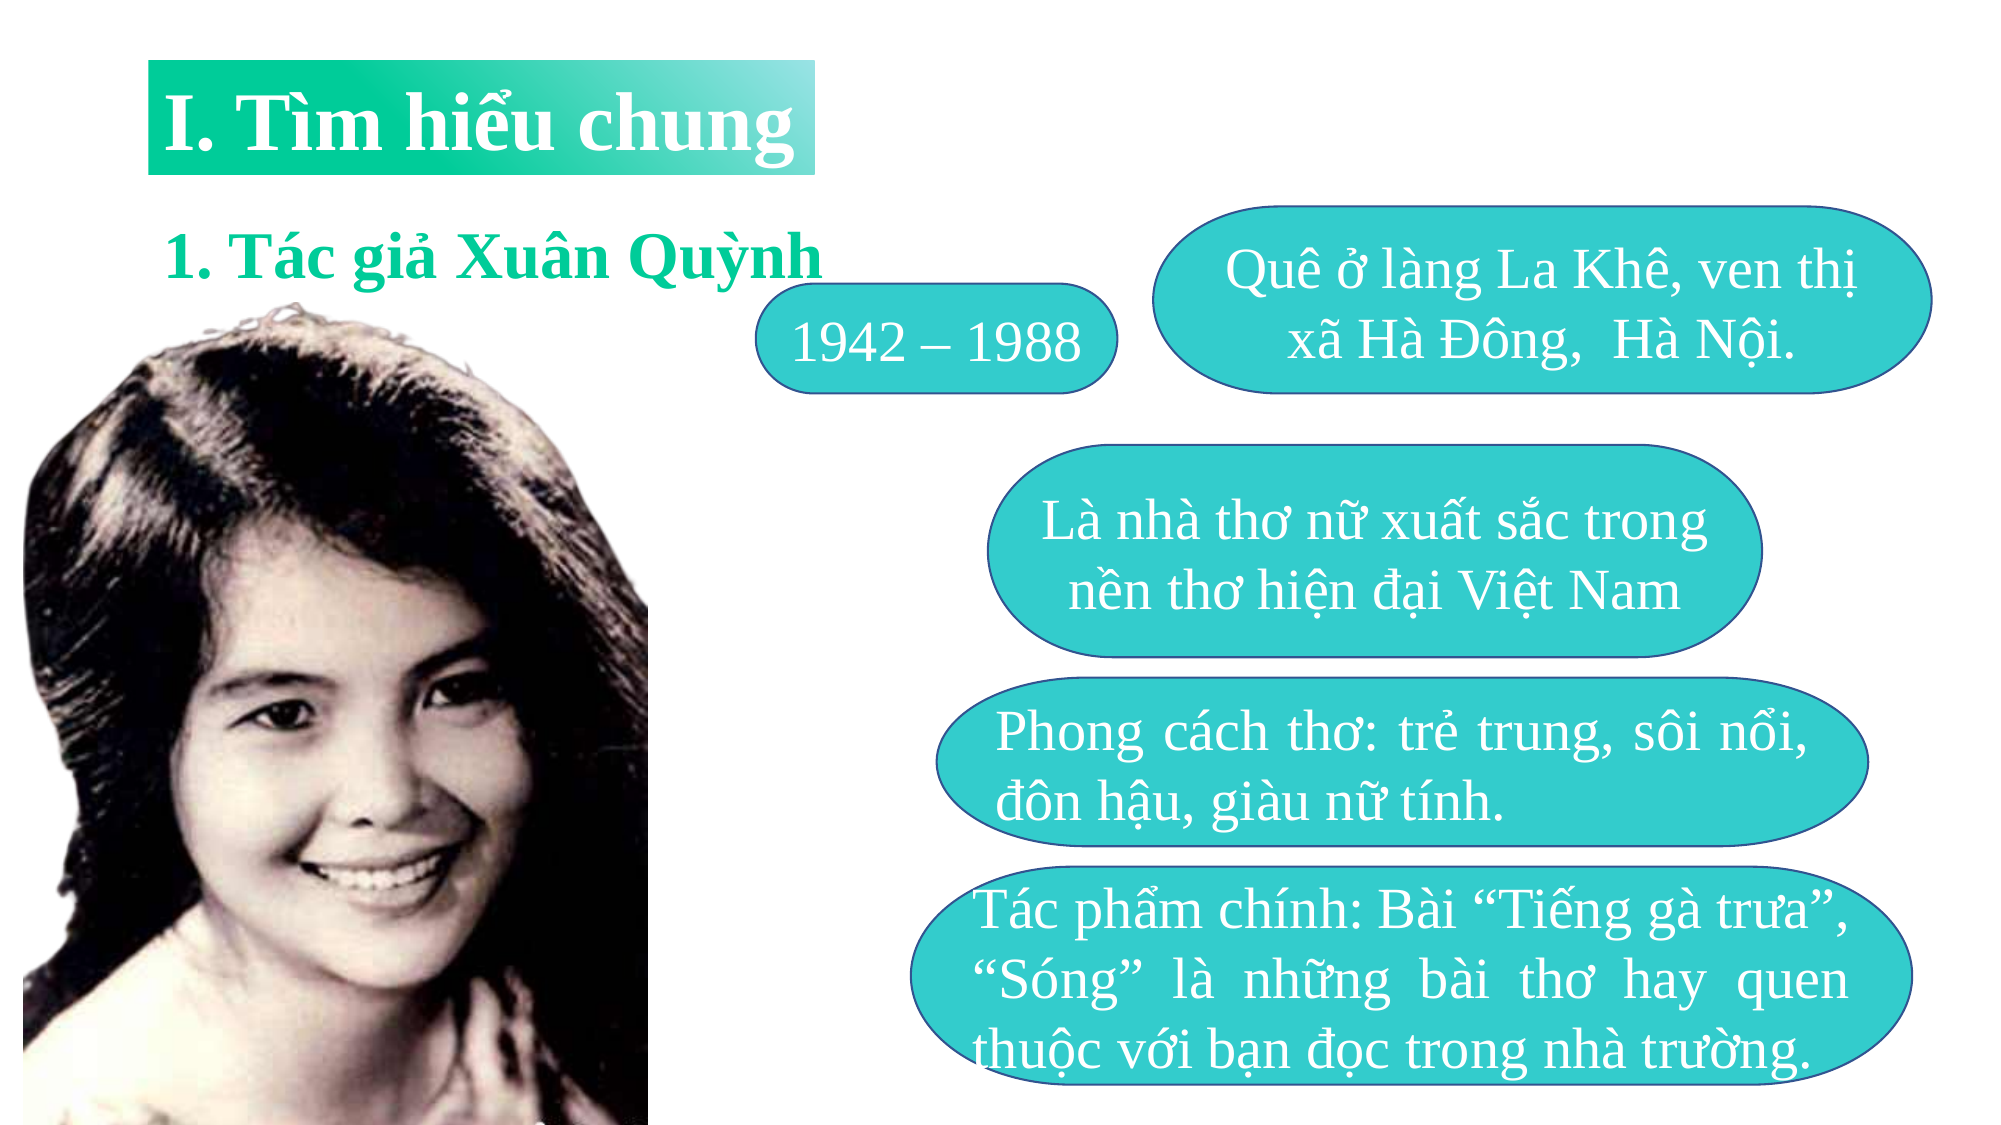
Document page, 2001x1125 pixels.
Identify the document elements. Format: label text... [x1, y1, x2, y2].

text_box Là nhà thơ nữ xuất sắc trong nền thơ hiện đại Việt Nam [986, 443, 1764, 659]
text_box - - - [0, 90, 815, 151]
picture [22, 302, 648, 1125]
text_box Quê ở làng La Khê, ven thị xã Hà Đông, Hà Nội. [1152, 205, 1933, 395]
text_box I. Tìm hiểu chung [148, 151, 815, 175]
text_box I. Tìm hiểu chung [148, 60, 815, 90]
text_box Phong cách thơ: trẻ trung, sôi nổi, đôn hậu, giàu nữ tính. [935, 676, 1870, 848]
text_box Tác phẩm chính: Bài “Tiếng gà trưa”, “Sóng” là những bài thơ hay quen thuộc với bạn đọc trong nhà trường. [909, 865, 1914, 1086]
text_box 1942 – 1988 [754, 282, 1119, 395]
text_box 1. Tác giả Xuân Quỳnh [148, 192, 911, 300]
